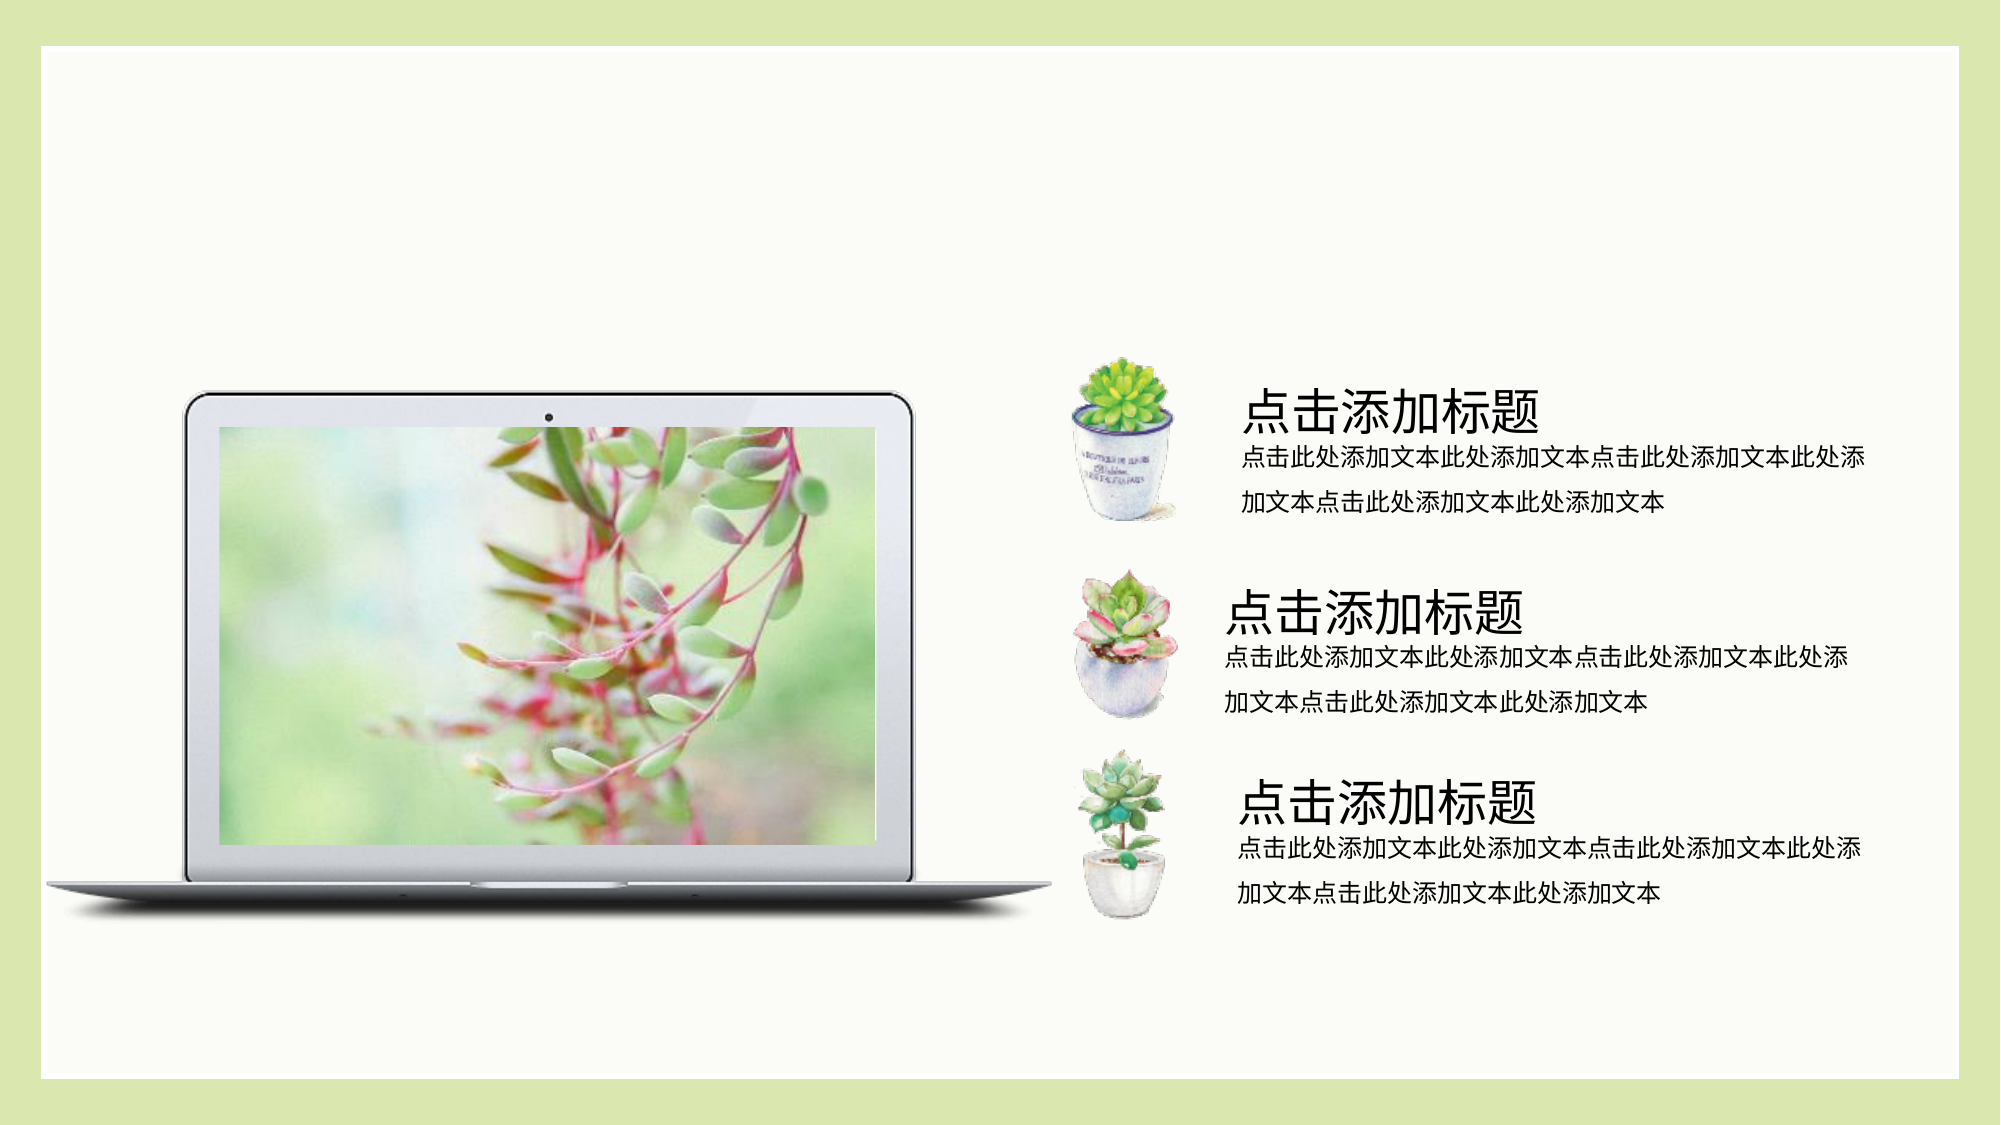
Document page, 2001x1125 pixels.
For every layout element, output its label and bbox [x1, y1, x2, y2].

picture [30, 360, 1078, 951]
text_box [1068, 561, 1878, 725]
text_box [1063, 353, 1895, 532]
text_box [1071, 744, 1891, 924]
